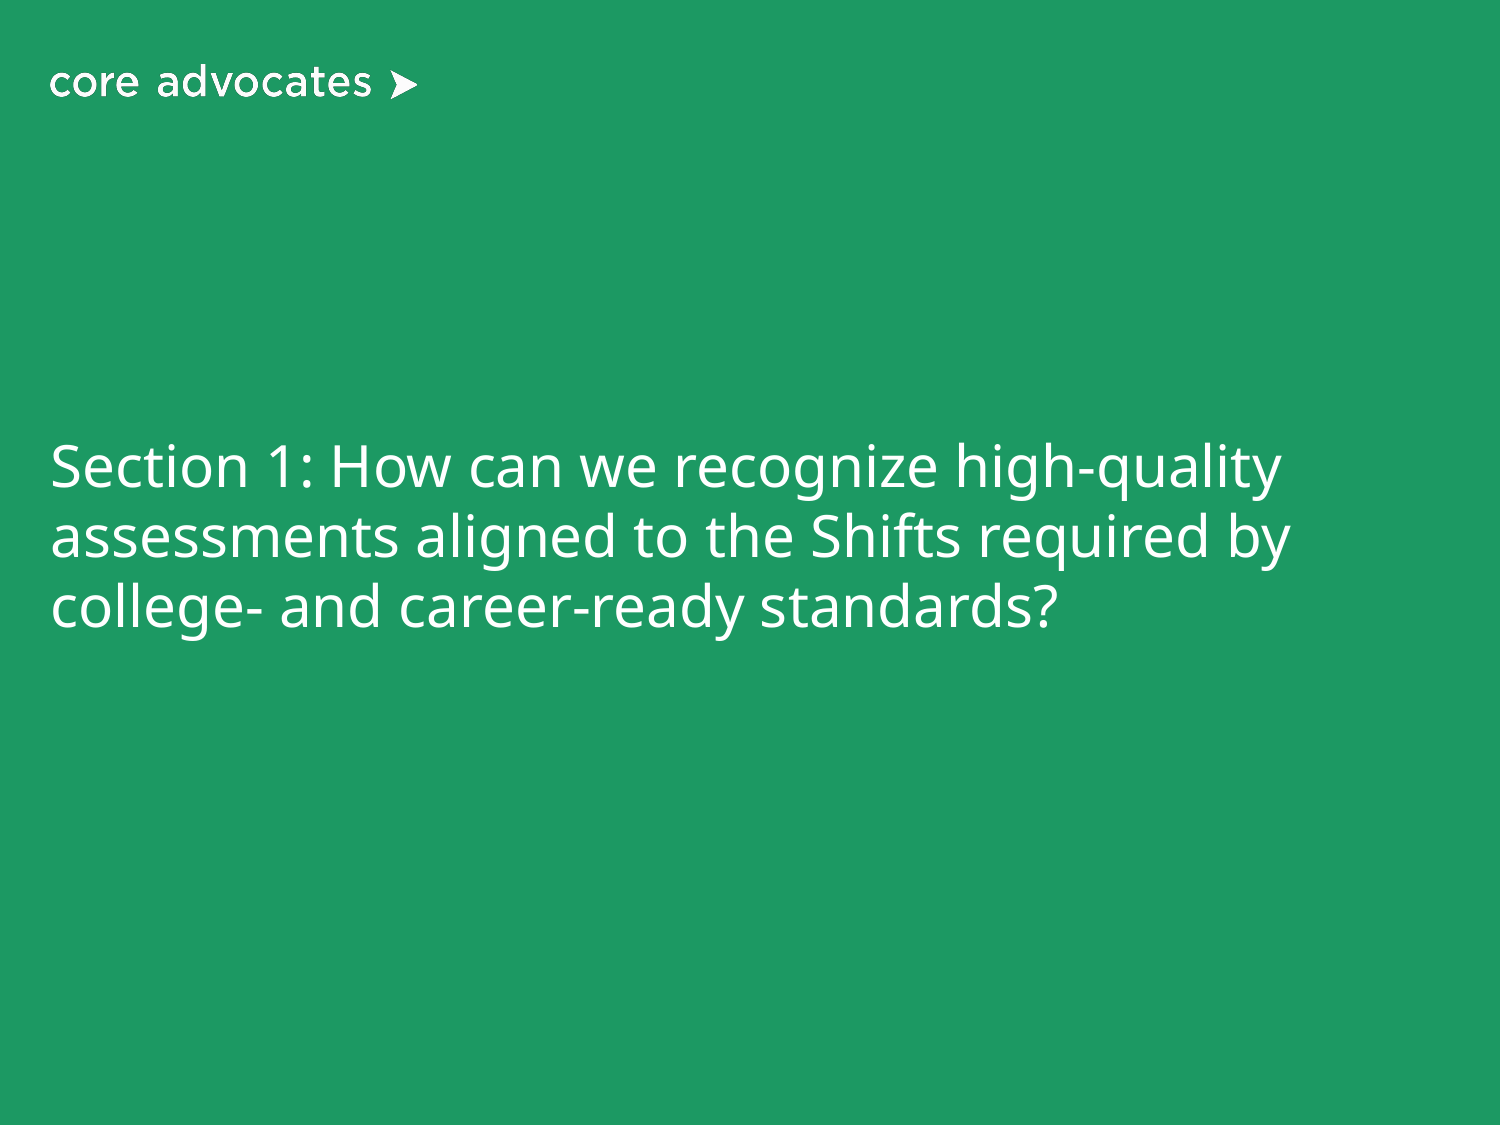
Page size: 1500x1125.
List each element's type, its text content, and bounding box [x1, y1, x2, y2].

title Section 1: How can we recognize high-quality assessments aligned to the Shifts required by college- and career-ready standards? [35, 396, 1450, 672]
picture [50, 64, 417, 99]
